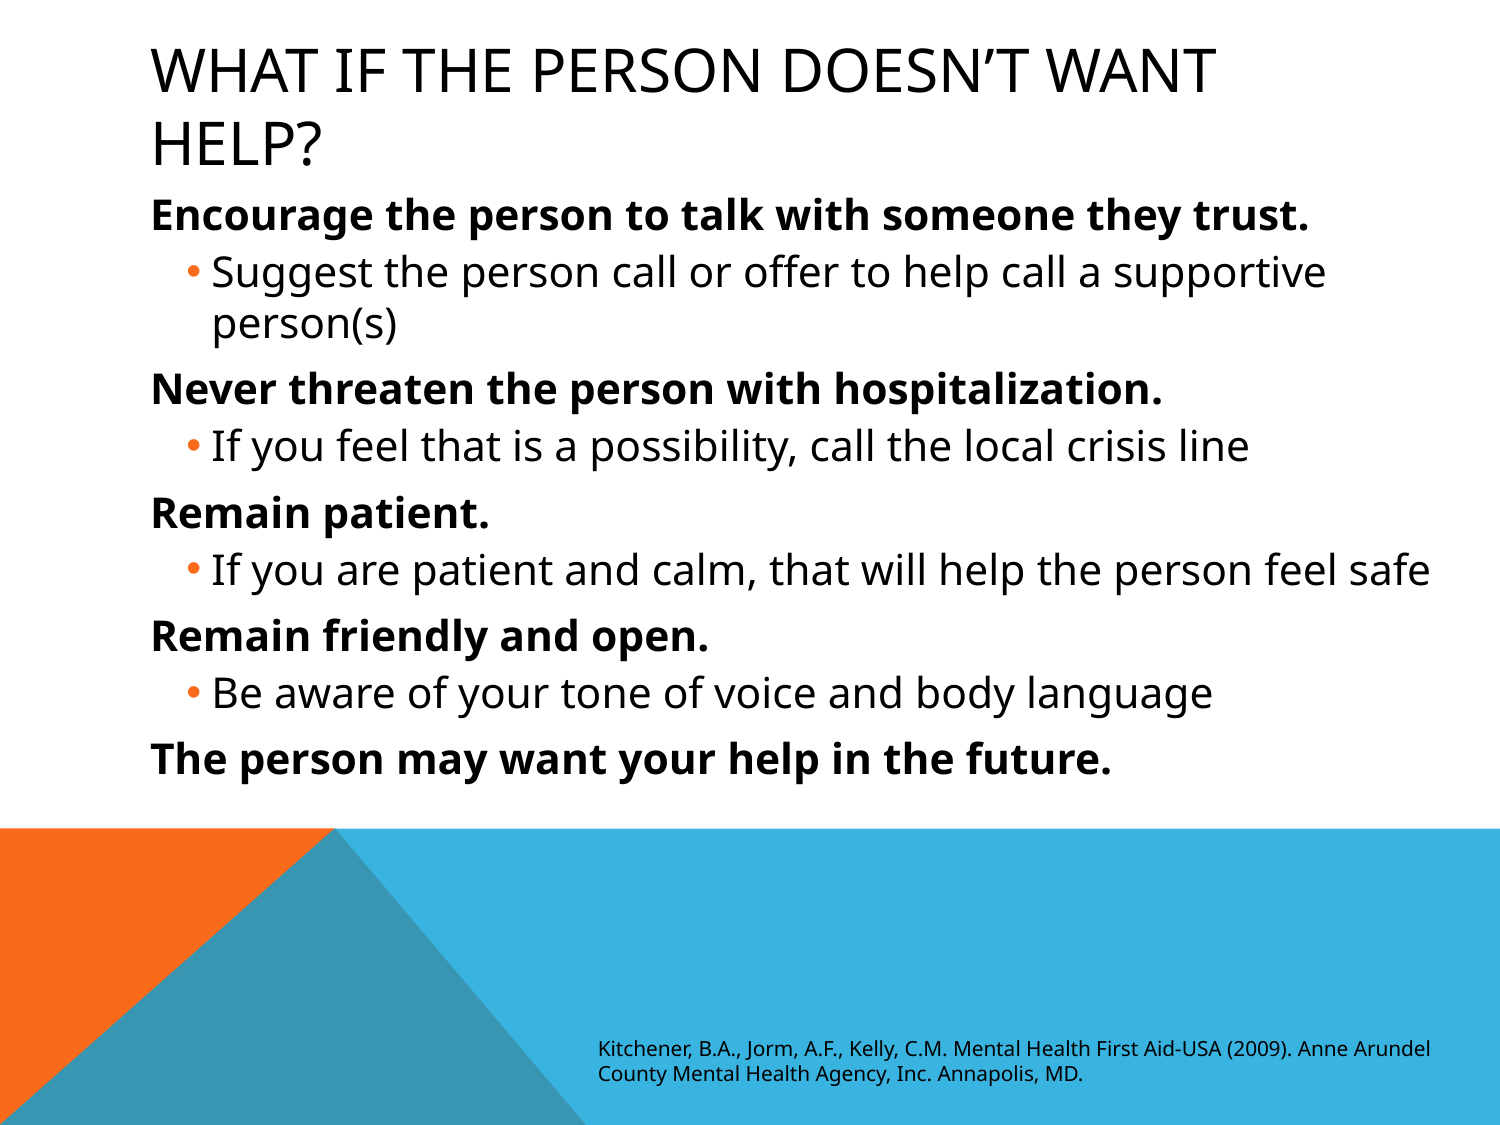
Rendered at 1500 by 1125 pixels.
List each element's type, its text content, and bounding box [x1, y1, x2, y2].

list Encourage the person to talk with someone they trust. Suggest the person call or offer to help call a supportive person(s) Never threaten the person with hospitalization. If you feel that is a possibility, call the local crisis line Remain patient. If you are patient and calm, that will help the person feel safe Remain friendly and open. Be aware of your tone of voice and body language The person may want your help in the future. [135, 180, 1450, 813]
title What If the Person Doesn’t Want Help? [135, 60, 1369, 150]
text_box Kitchener, B.A., Jorm, A.F., Kelly, C.M. Mental Health First Aid-USA (2009). Anne Arundel County Mental Health Agency, Inc. Annapolis, MD. [583, 1028, 1496, 1093]
